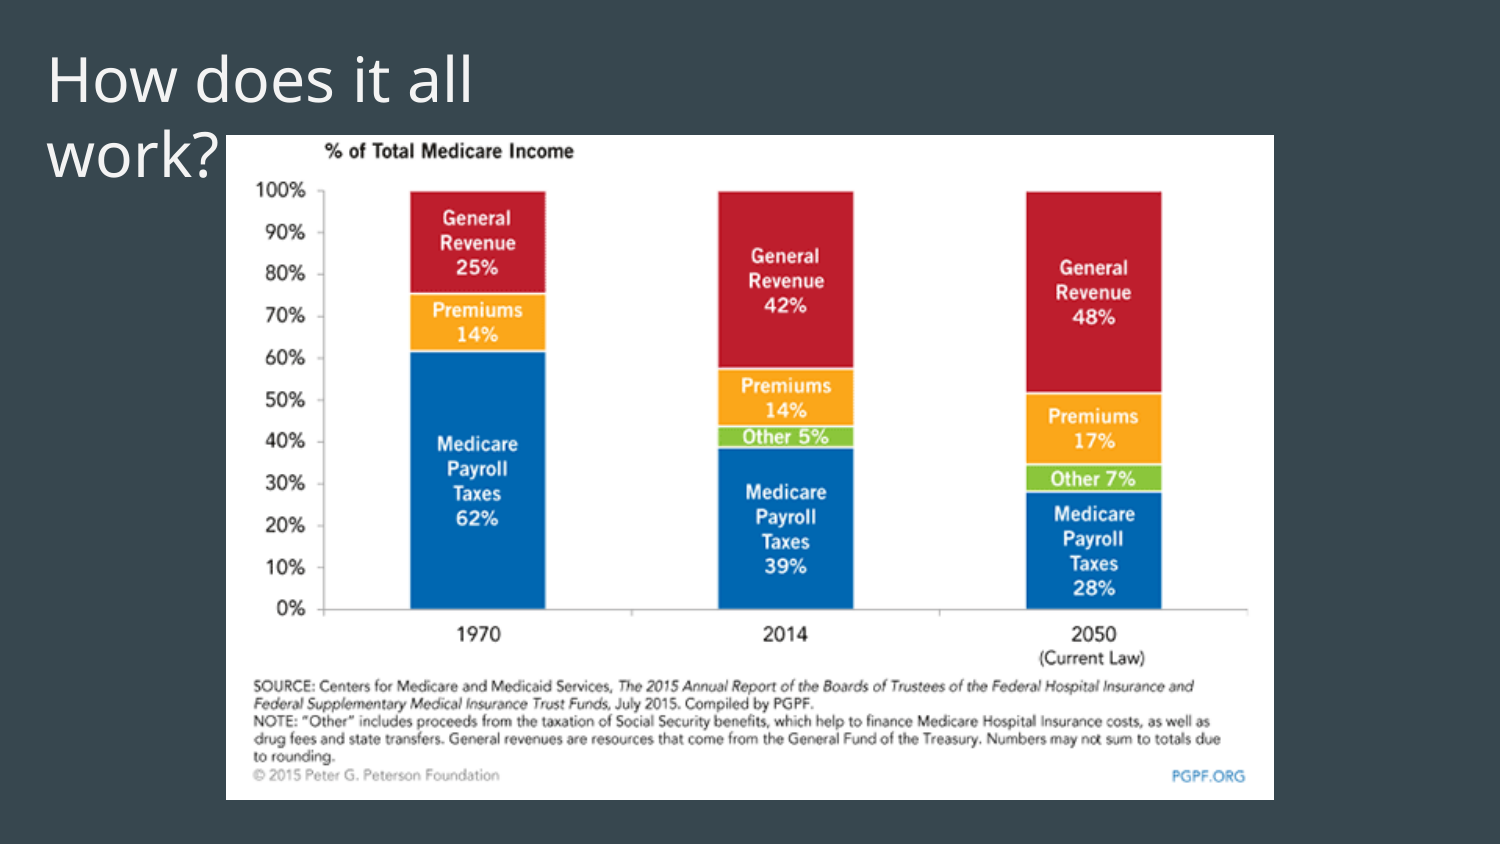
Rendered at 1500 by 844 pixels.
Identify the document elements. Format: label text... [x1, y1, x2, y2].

picture [226, 135, 1274, 801]
text_box How does it all work? [31, 25, 612, 127]
